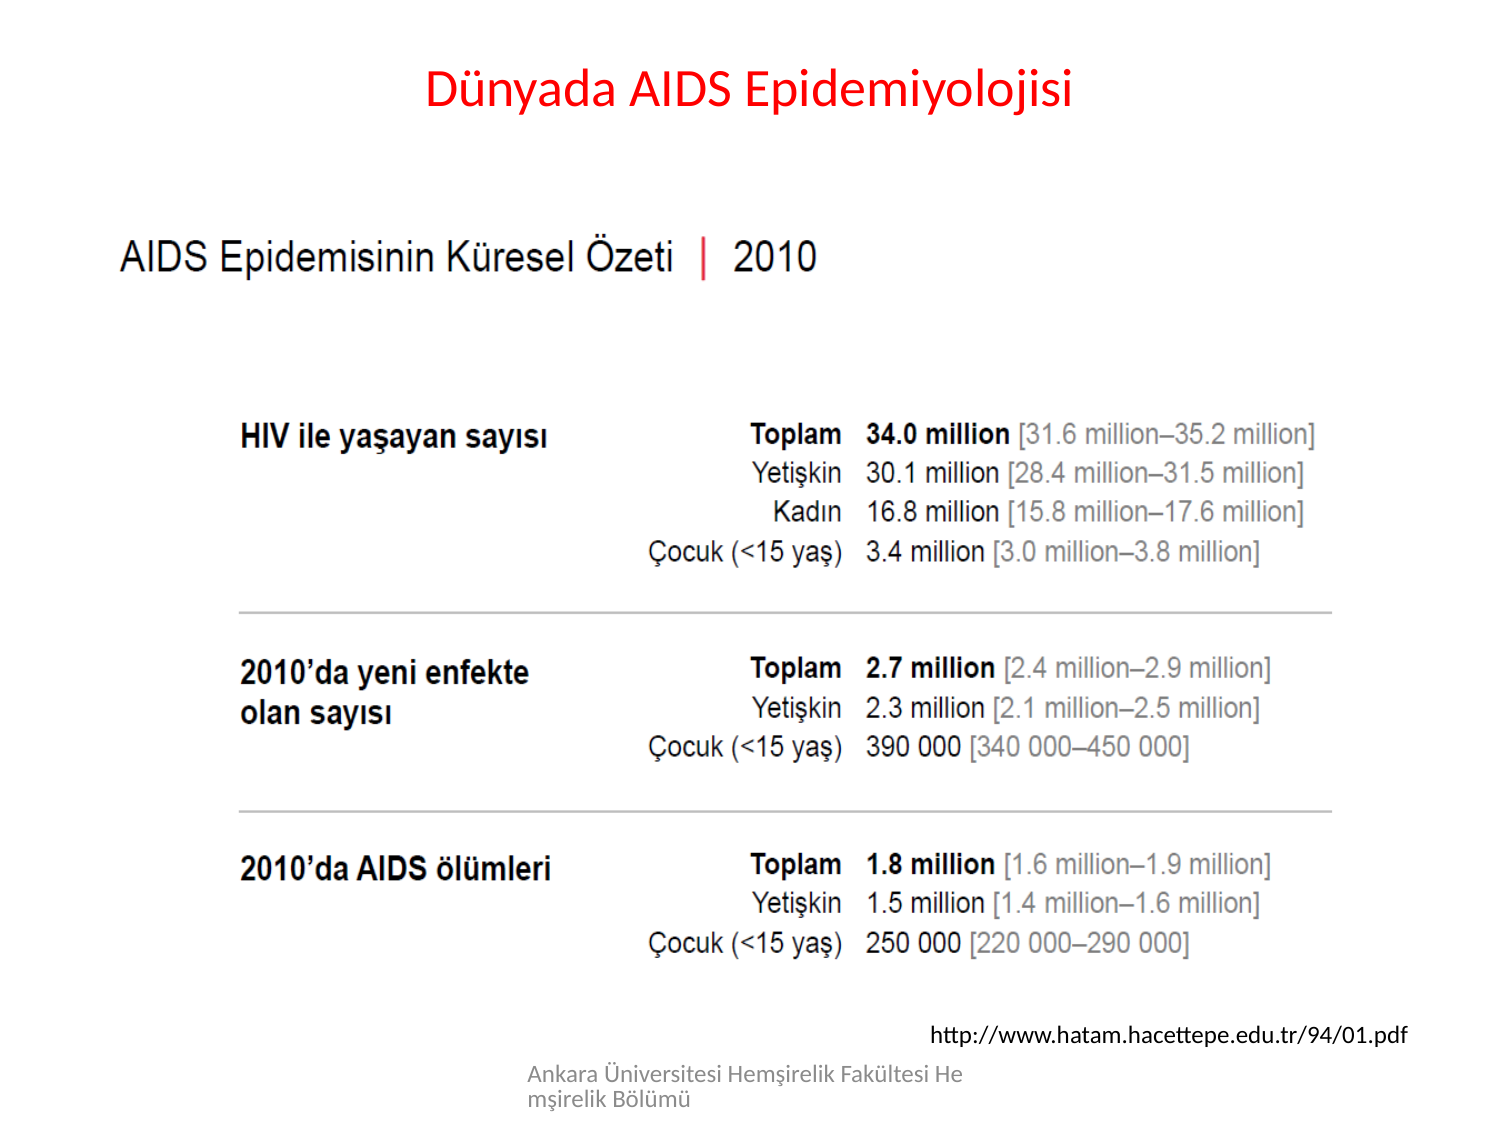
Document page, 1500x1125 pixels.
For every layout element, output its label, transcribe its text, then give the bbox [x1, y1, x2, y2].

text_box http://www.hatam.hacettepe.edu.tr/94/01.pdf [915, 1011, 1447, 1057]
picture [100, 184, 1341, 988]
footer Ankara Üniversitesi Hemşirelik Fakültesi Hemşirelik Bölümü [512, 1042, 988, 1103]
title Dünyada AIDS Epidemiyolojisi [75, 45, 1425, 126]
